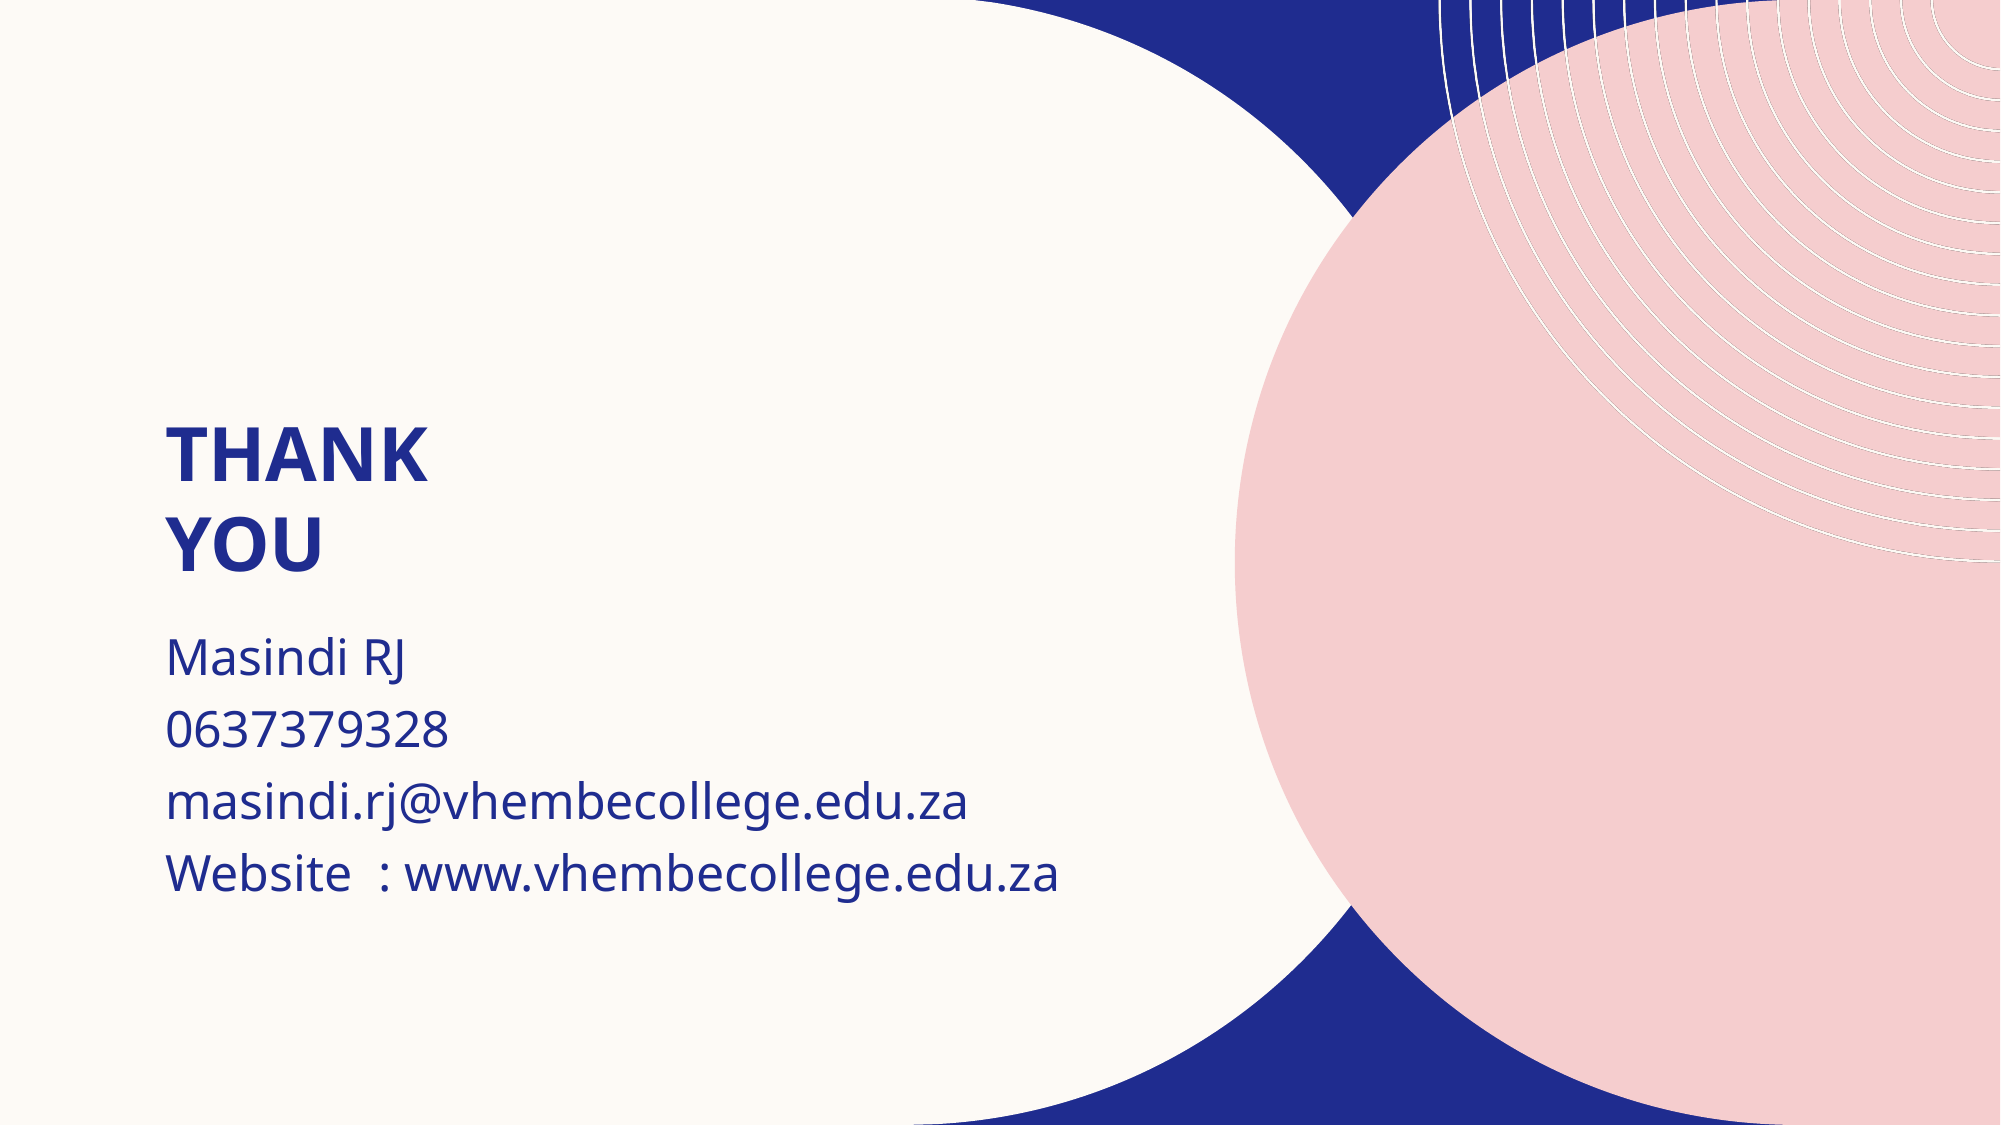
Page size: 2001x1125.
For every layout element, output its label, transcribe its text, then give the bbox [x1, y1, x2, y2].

title Thank you [150, 139, 1088, 587]
subtitle Masindi RJ 0637379328 masindi.rj@vhembecollege.edu.za Website : www.vhembecollege.edu.za [150, 625, 1088, 993]
picture [1438, 0, 2001, 563]
